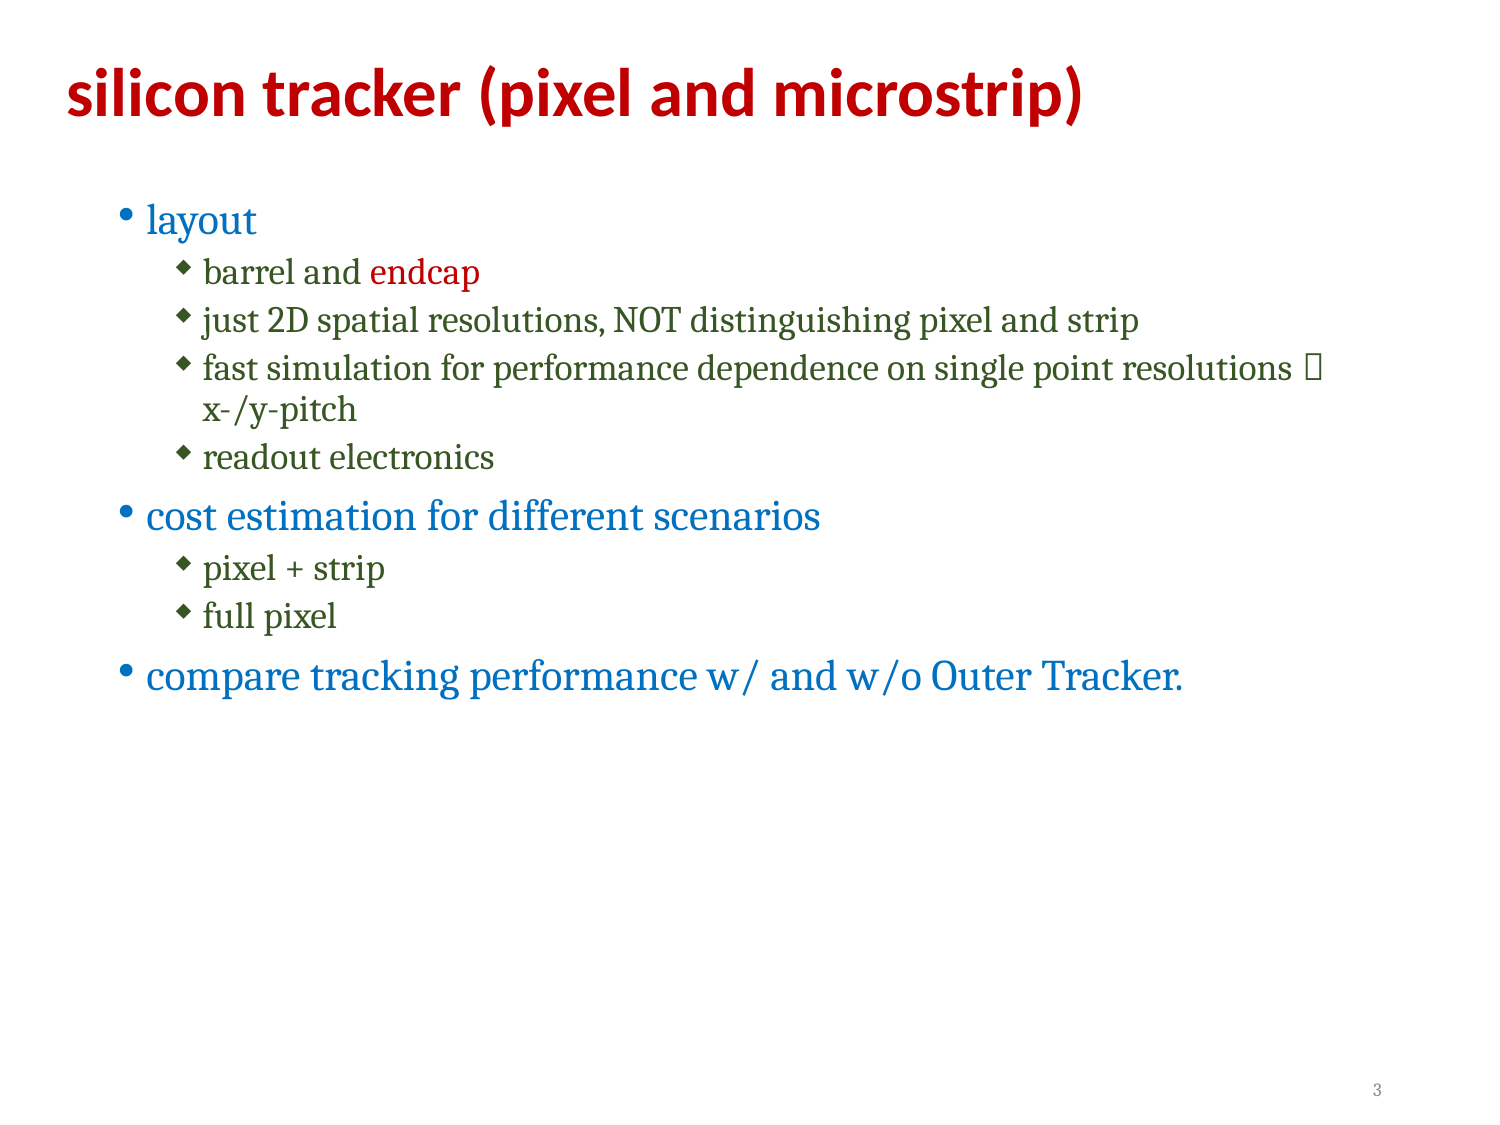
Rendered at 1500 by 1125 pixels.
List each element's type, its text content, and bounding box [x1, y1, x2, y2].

title silicon tracker (pixel and microstrip) [51, 0, 1449, 190]
slide_number 3 [1059, 1059, 1397, 1119]
list layout barrel and endcap just 2D spatial resolutions, NOT distinguishing pixel and strip fast simulation for performance dependence on single point resolutions  x-/y-pitch readout electronics cost estimation for different scenarios pixel + strip full pixel compare tracking performance w/ and w/o Outer Tracker. [103, 189, 1397, 1060]
